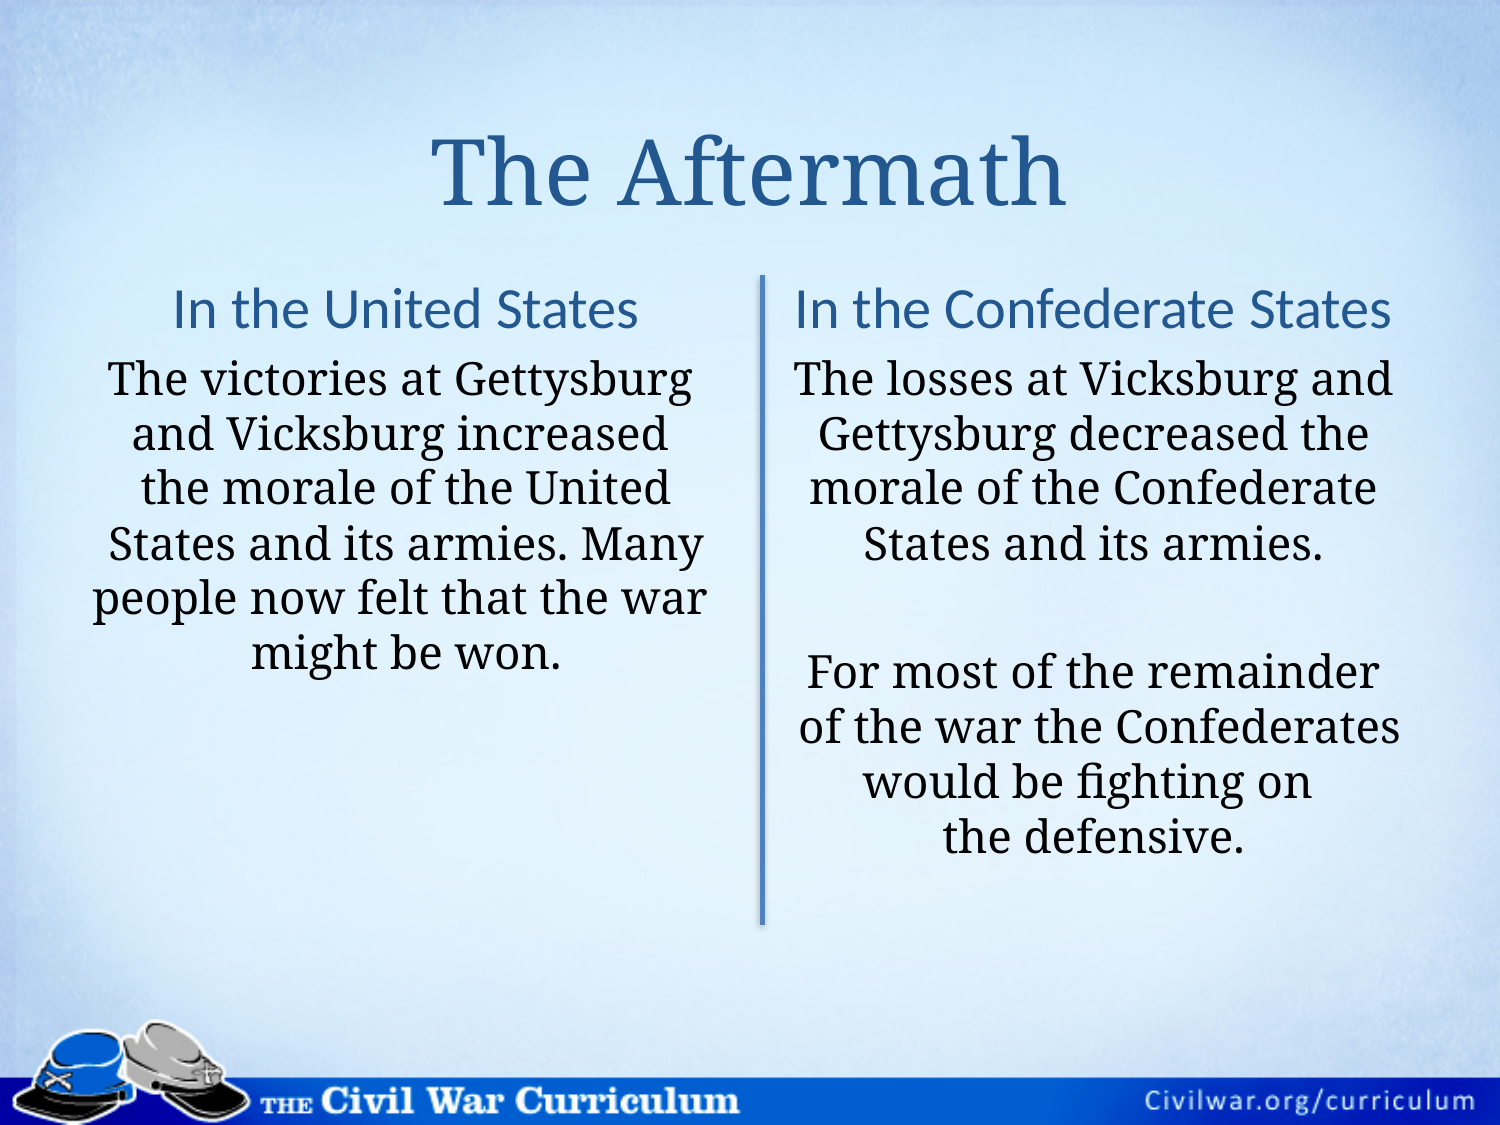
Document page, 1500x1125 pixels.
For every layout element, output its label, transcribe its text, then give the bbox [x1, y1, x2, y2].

list In the Confederate States The losses at Vicksburg and Gettysburg decreased the morale of the Confederate States and its armies. For most of the remainder of the war the Confederates would be fighting on the defensive. [762, 262, 1425, 957]
title The Aftermath [75, 105, 1425, 233]
list In the United States The victories at Gettysburg and Vicksburg increased the morale of the United States and its armies. Many people now felt that the war might be won. [75, 262, 738, 957]
picture [0, 0, 1500, 1125]
